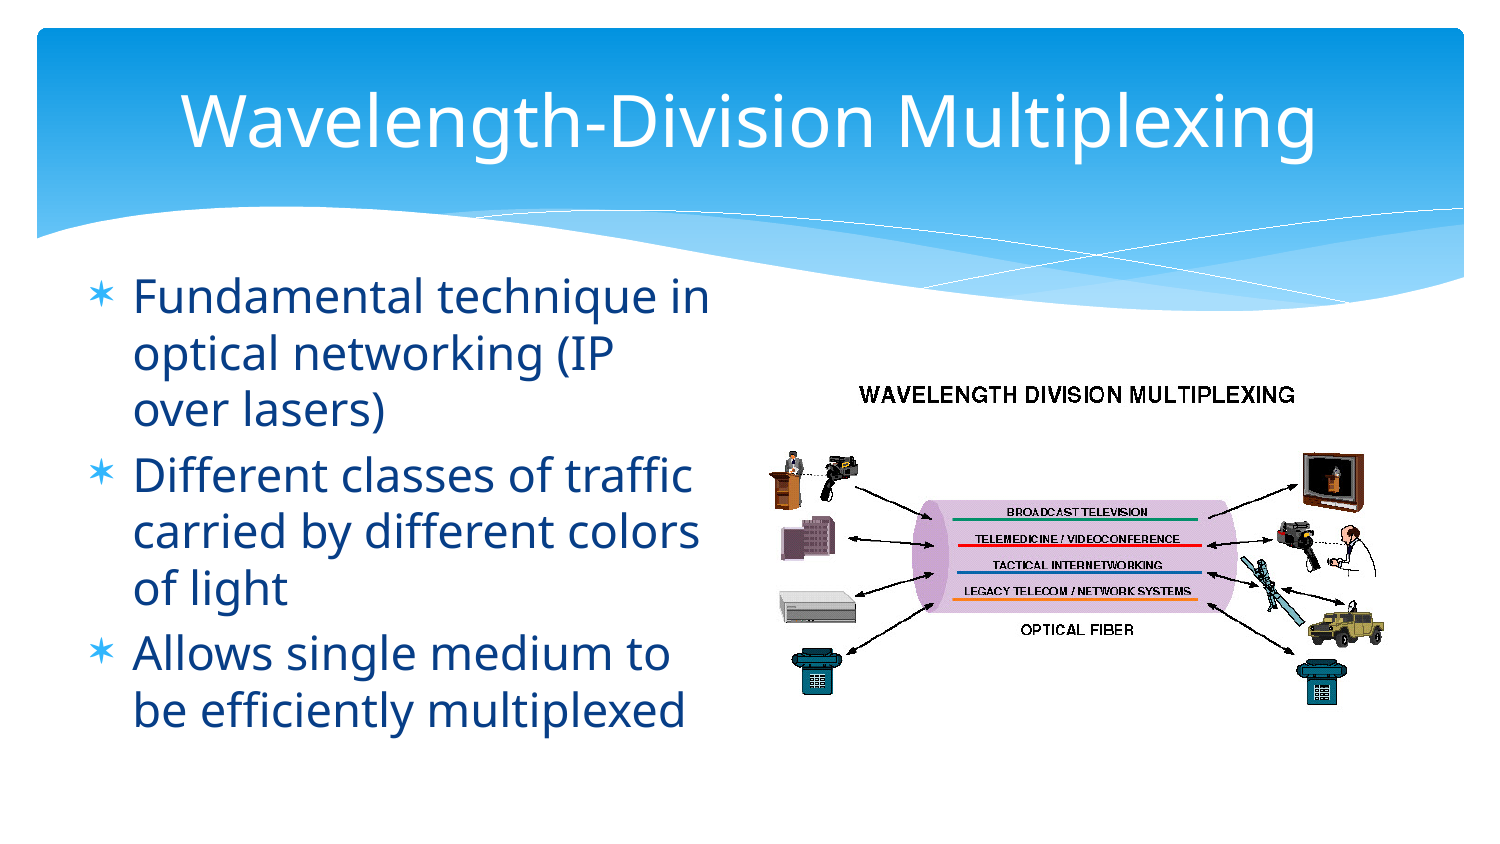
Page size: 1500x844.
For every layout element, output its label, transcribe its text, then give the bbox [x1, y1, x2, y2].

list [761, 369, 1390, 715]
title Wavelength-Division Multiplexing [75, 41, 1425, 196]
list Fundamental technique in optical networking (IP over lasers) Different classes of traffic carried by different colors of light Allows single medium to be efficiently multiplexed [75, 259, 738, 754]
